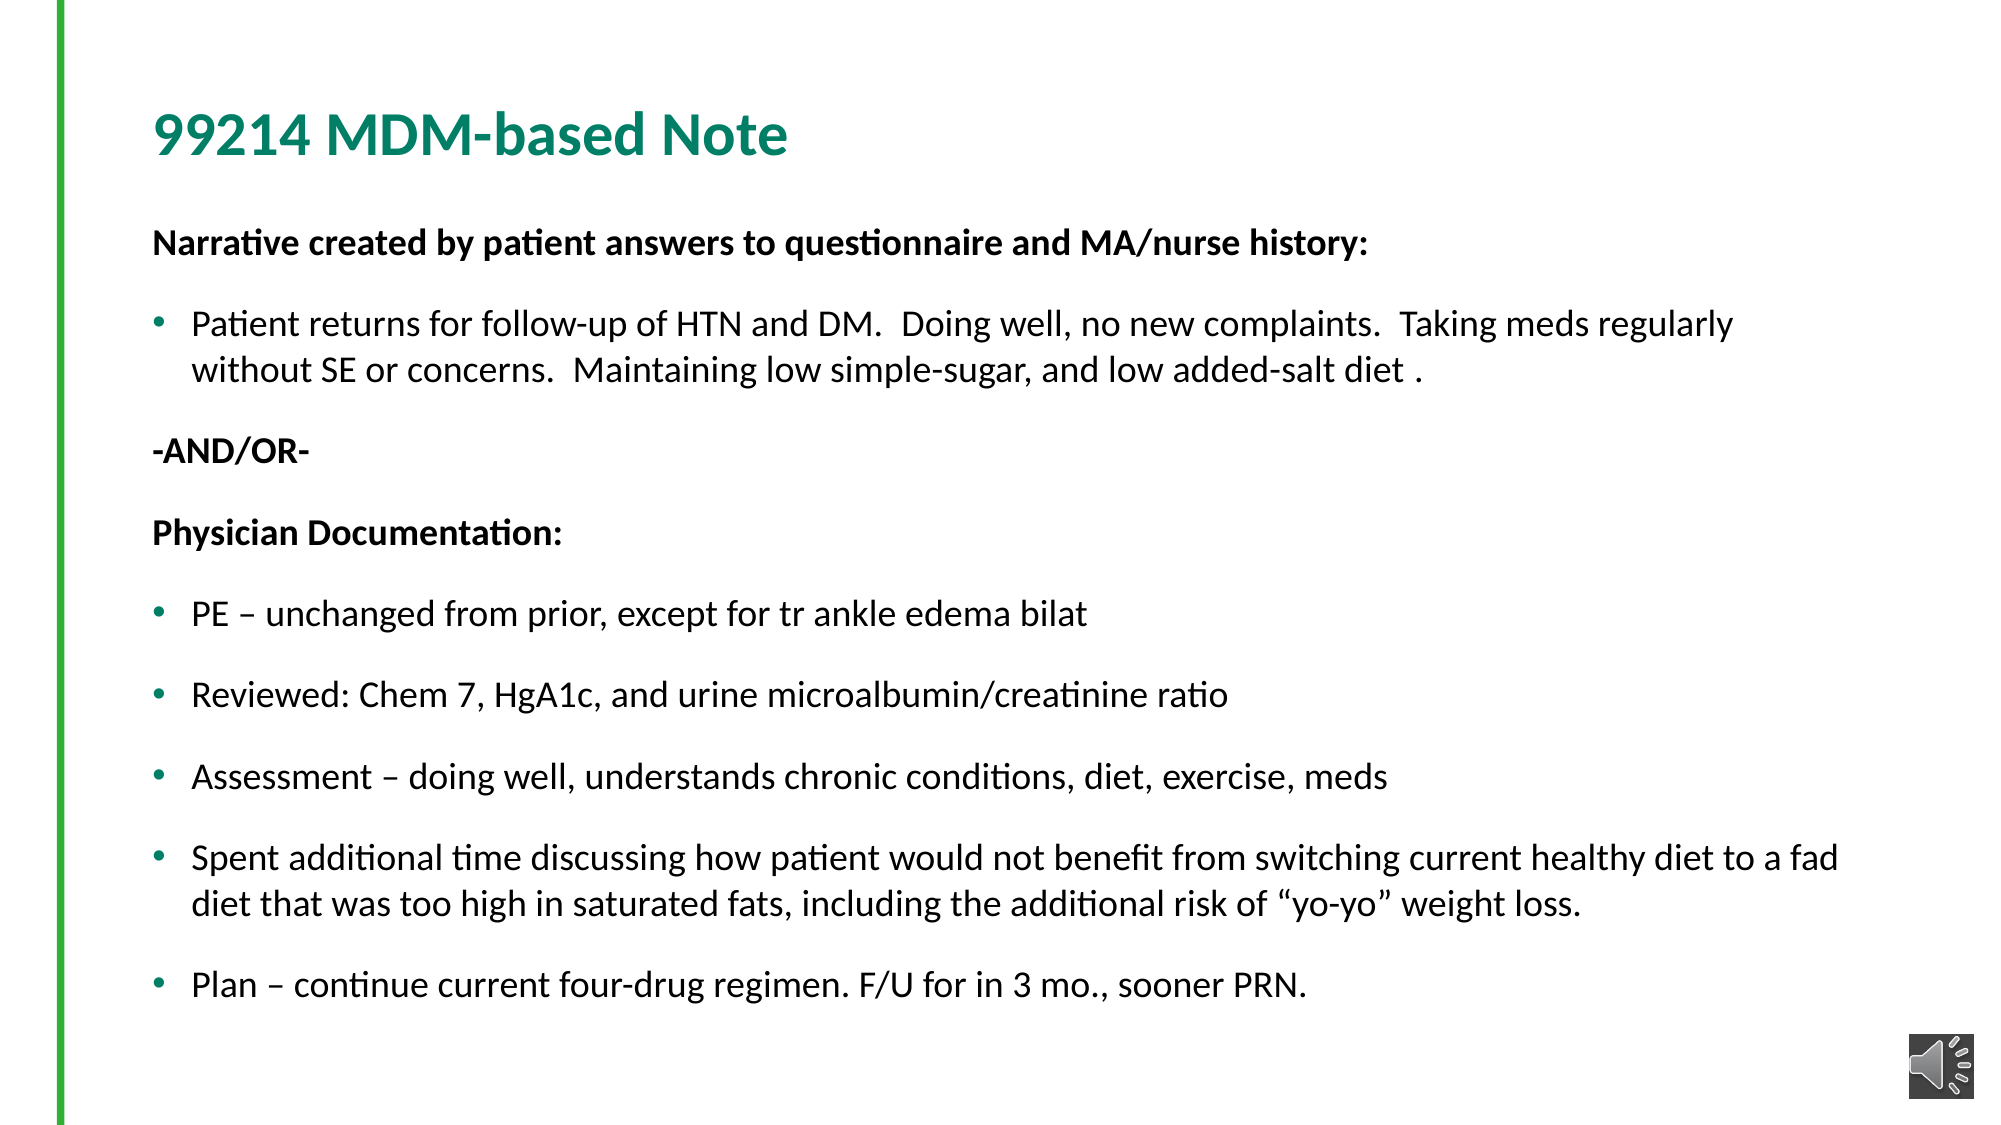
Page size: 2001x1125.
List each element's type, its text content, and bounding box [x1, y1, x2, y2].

picture [1908, 1033, 1975, 1100]
list Narrative created by patient answers to questionnaire and MA/nurse history: Patient returns for follow-up of HTN and DM. Doing well, no new complaints. Taking meds regularly without SE or concerns. Maintaining low simple-sugar, and low added-salt diet . -AND/OR- Physician Documentation: PE – unchanged from prior, except for tr ankle edema bilat Reviewed: Chem 7, HgA1c, and urine microalbumin/creatinine ratio Assessment – doing well, understands chronic conditions, diet, exercise, meds Spent additional time discussing how patient would not benefit from switching current healthy diet to a fad diet that was too high in saturated fats, including the additional risk of “yo-yo” weight loss. Plan – continue current four-drug regimen. F/U for in 3 mo., sooner PRN. [137, 209, 1863, 1014]
title 99214 MDM-based Note [137, 59, 1863, 209]
